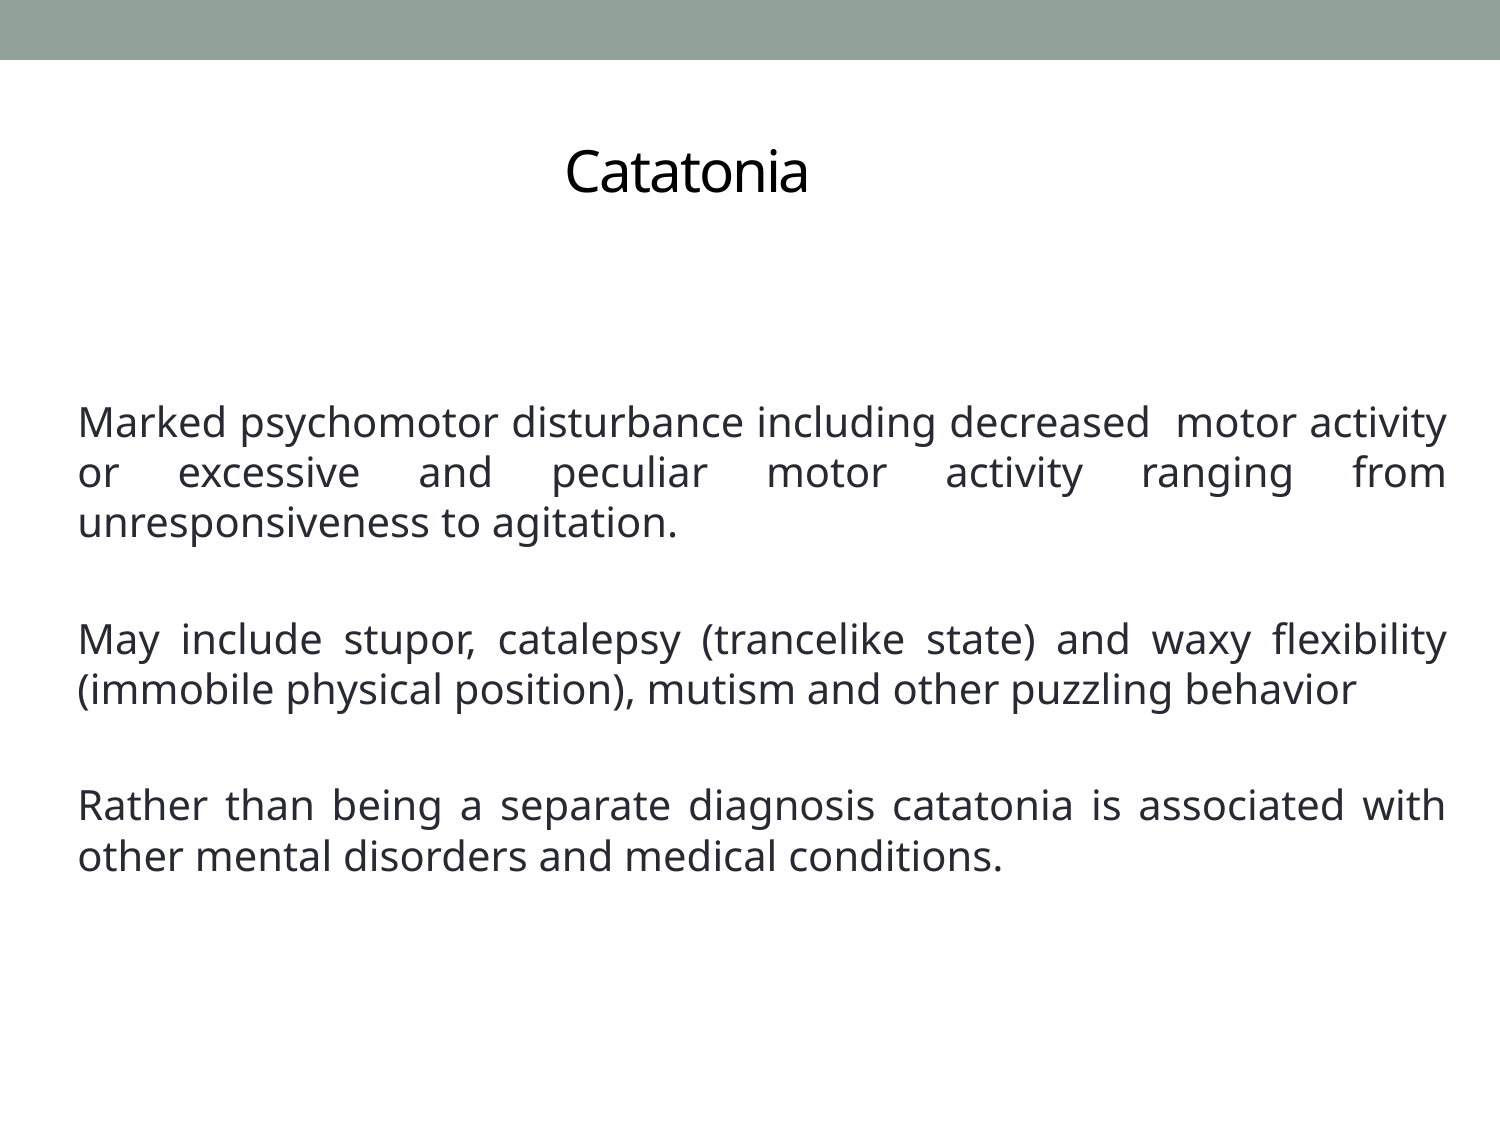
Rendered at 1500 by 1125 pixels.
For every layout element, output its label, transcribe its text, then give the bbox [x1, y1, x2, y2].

list Marked psychomotor disturbance including decreased motor activity or excessive and peculiar motor activity ranging from unresponsiveness to agitation. May include stupor, catalepsy (trancelike state) and waxy flexibility (immobile physical position), mutism and other puzzling behavior Rather than being a separate diagnosis catatonia is associated with other mental disorders and medical conditions. [62, 249, 1463, 1088]
title Catatonia [549, 112, 971, 225]
